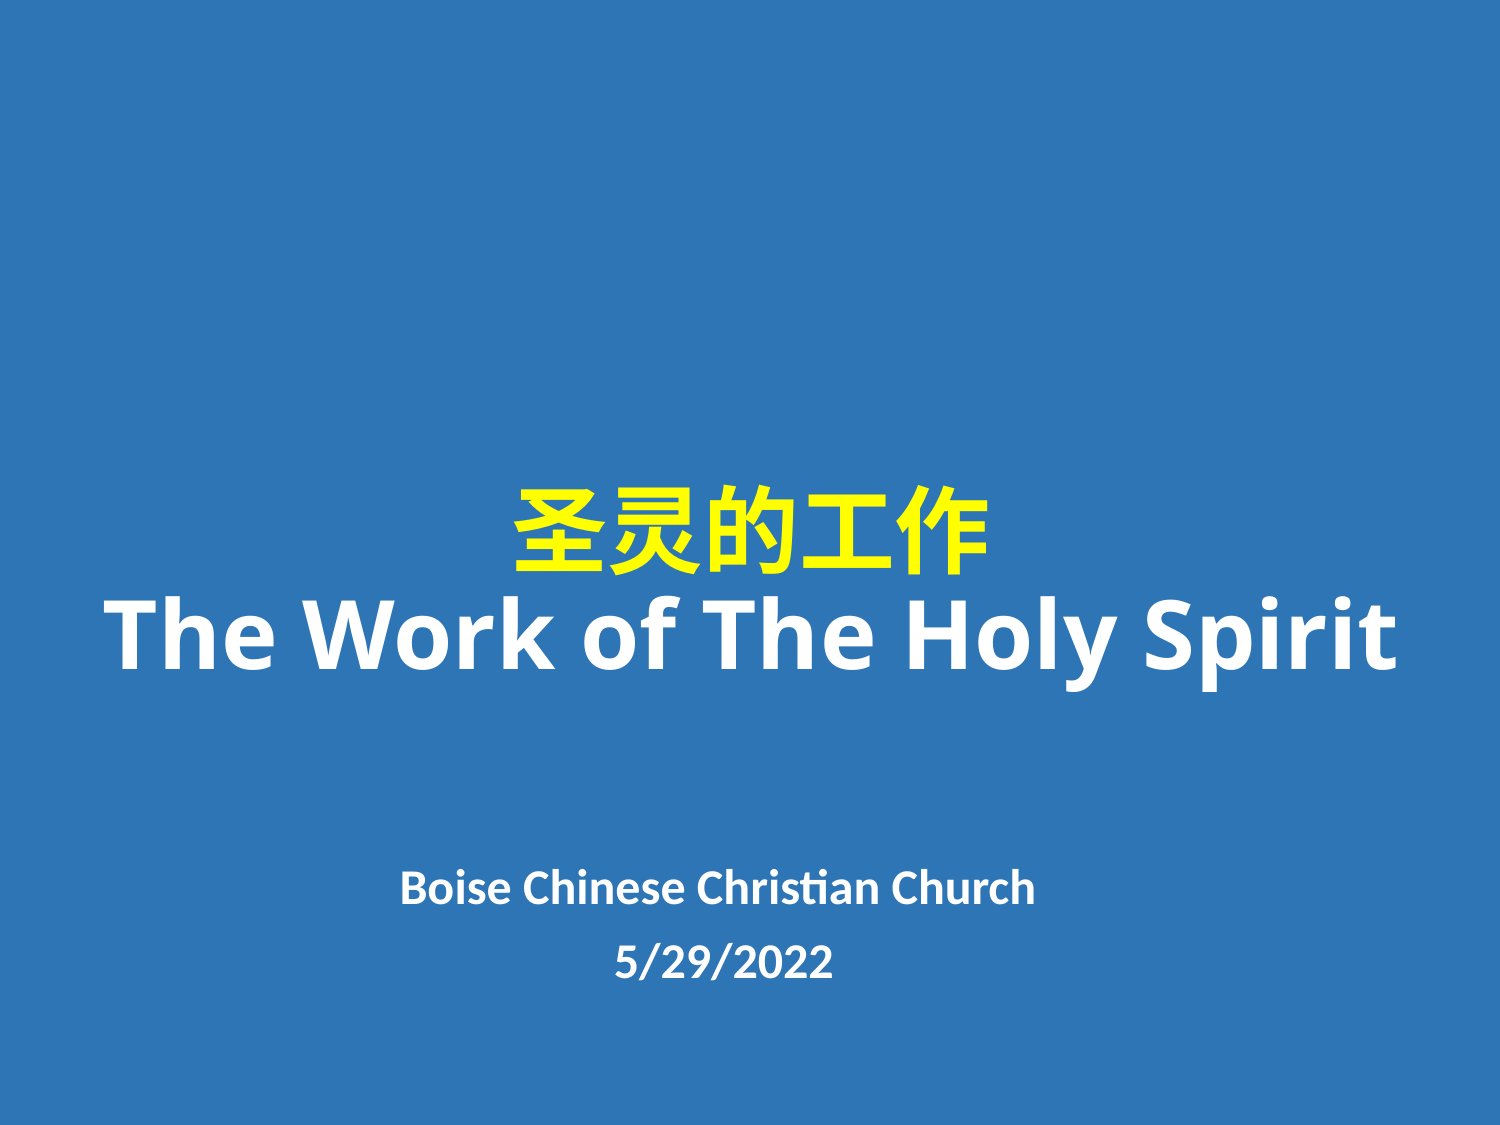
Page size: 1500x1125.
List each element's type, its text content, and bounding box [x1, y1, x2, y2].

title 圣灵的工作 The Work of The Holy Spirit [21, 111, 1481, 699]
subtitle Boise Chinese Christian Church 5/29/2022 [161, 853, 1287, 1125]
